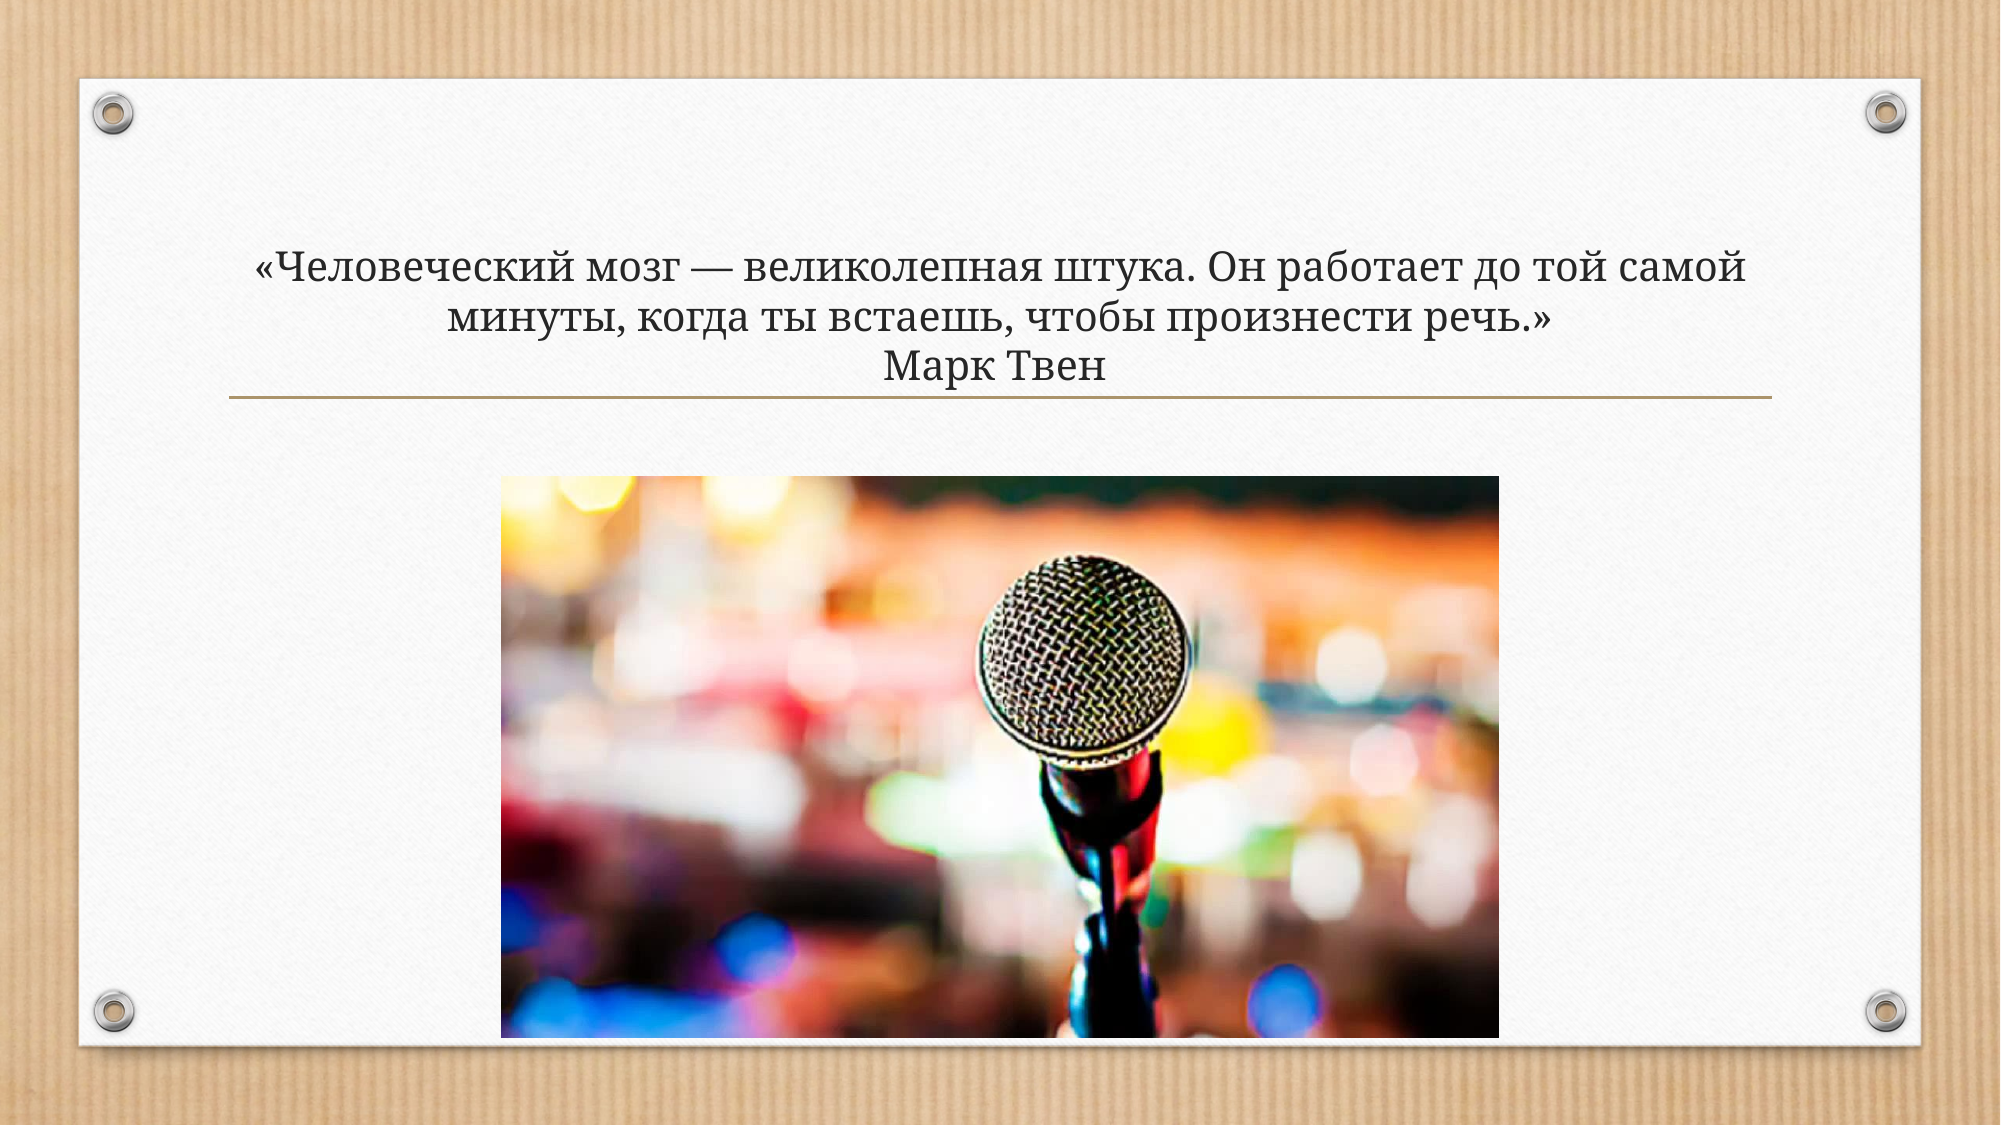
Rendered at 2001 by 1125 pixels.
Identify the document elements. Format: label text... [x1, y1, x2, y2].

picture [0, 0, 2001, 1125]
title «Человеческий мозг — великолепная штука. Он работает до той самой минуты, когда ты встаешь, чтобы произнести речь.» Марк Твен [212, 232, 1788, 447]
